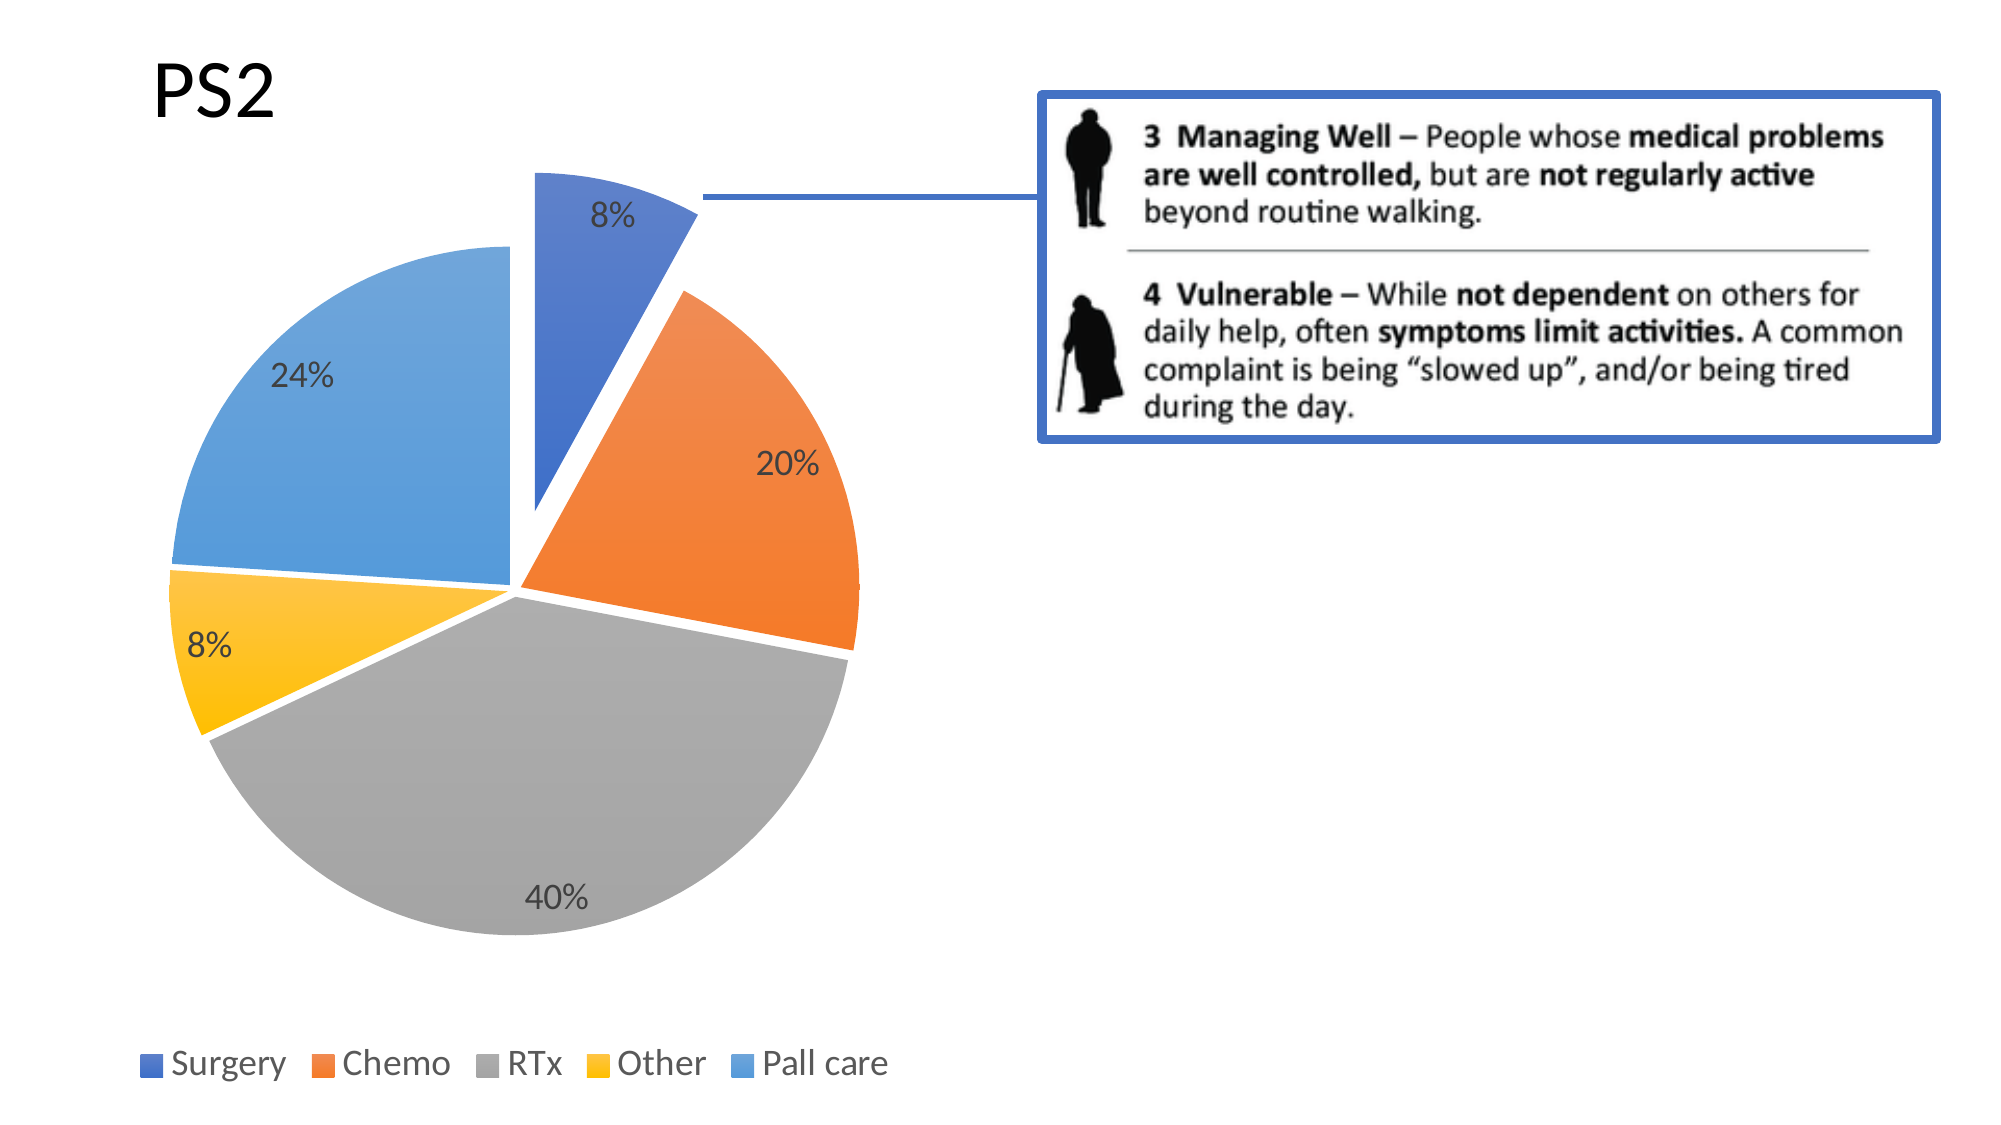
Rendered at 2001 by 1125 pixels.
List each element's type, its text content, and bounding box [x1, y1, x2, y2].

chart [0, 151, 1167, 1093]
text_box PS2 [138, 26, 334, 142]
picture [1046, 99, 1932, 435]
